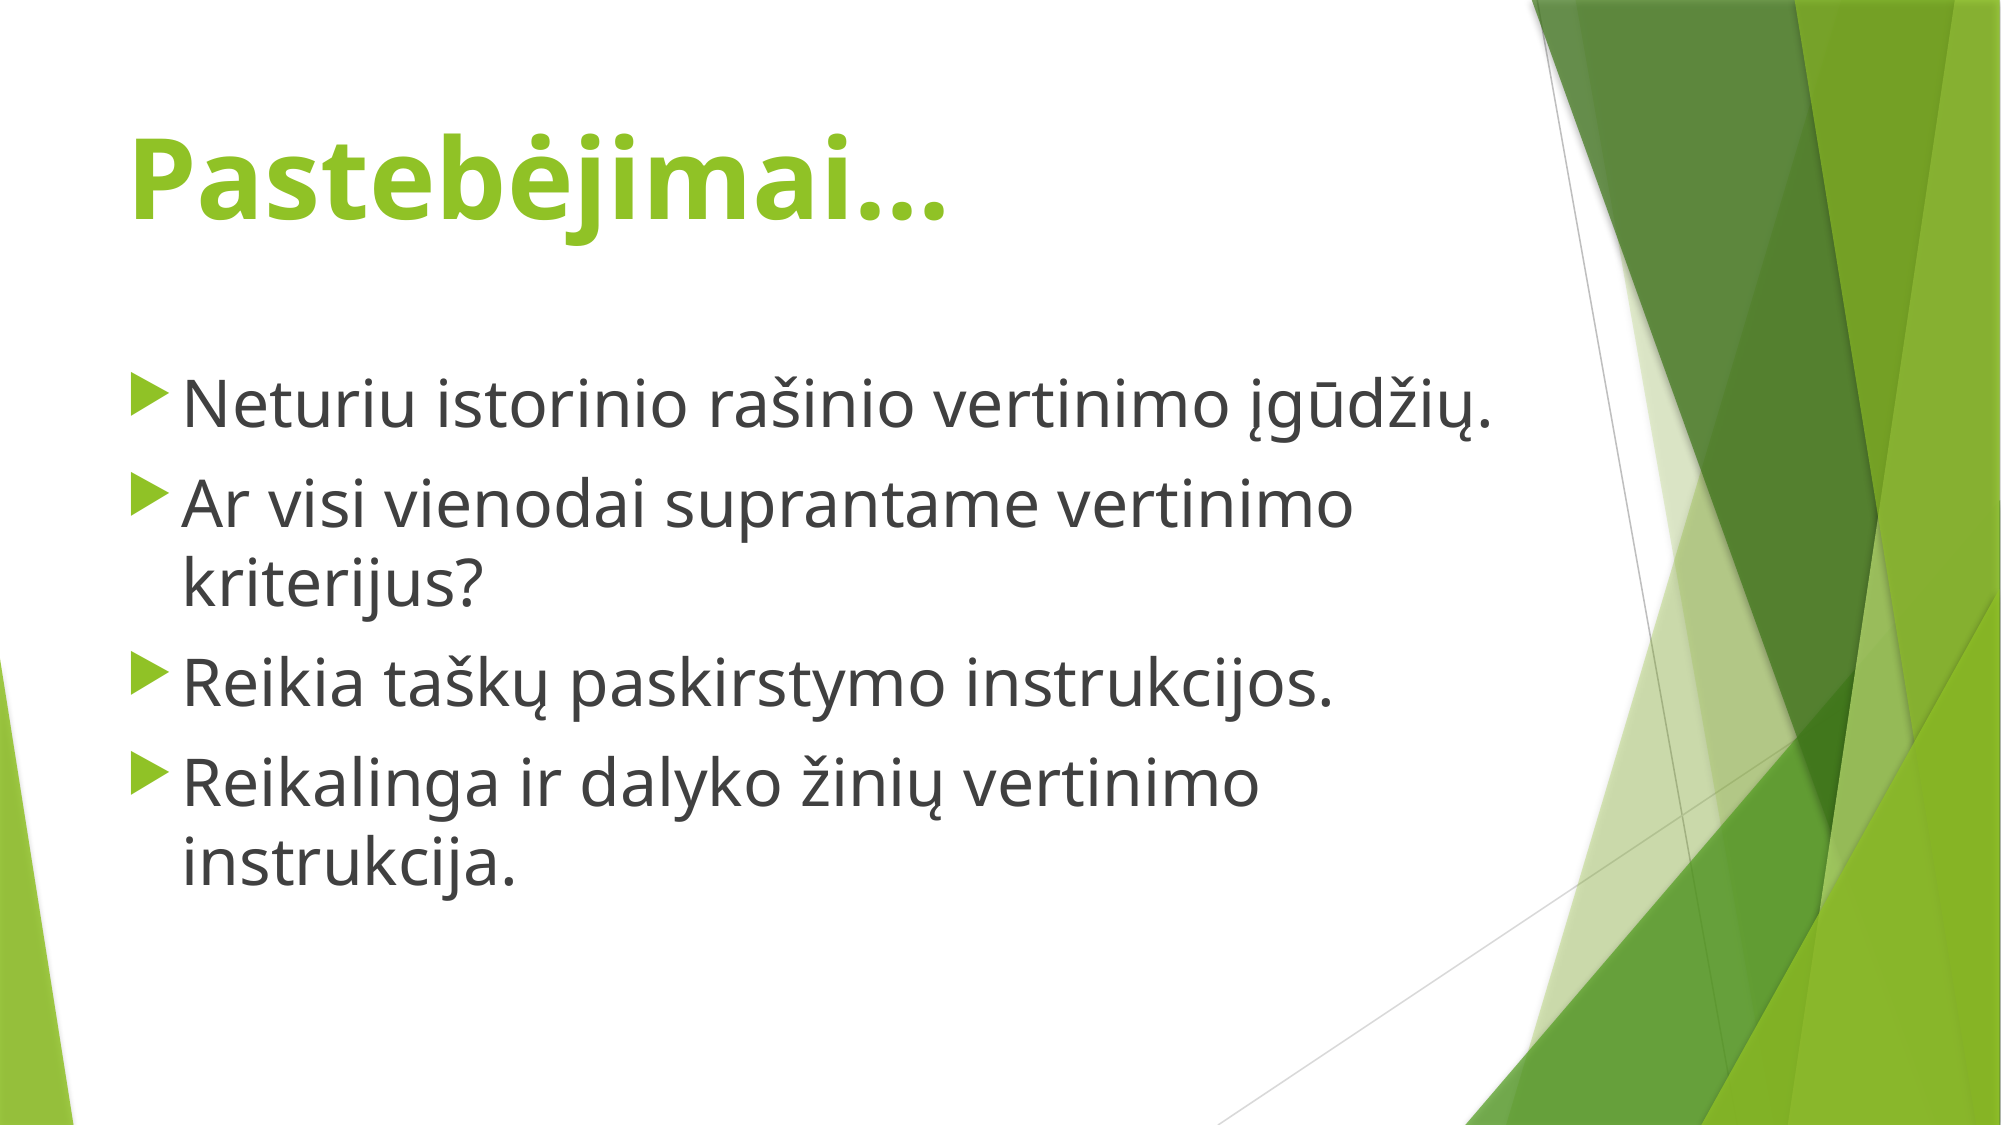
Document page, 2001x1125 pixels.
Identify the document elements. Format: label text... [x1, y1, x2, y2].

title Pastebėjimai... [111, 99, 1522, 317]
list Neturiu istorinio rašinio vertinimo įgūdžių. Ar visi vienodai suprantame vertinimo kriterijus? Reikia taškų paskirstymo instrukcijos. Reikalinga ir dalyko žinių vertinimo instrukcija. [111, 354, 1522, 992]
